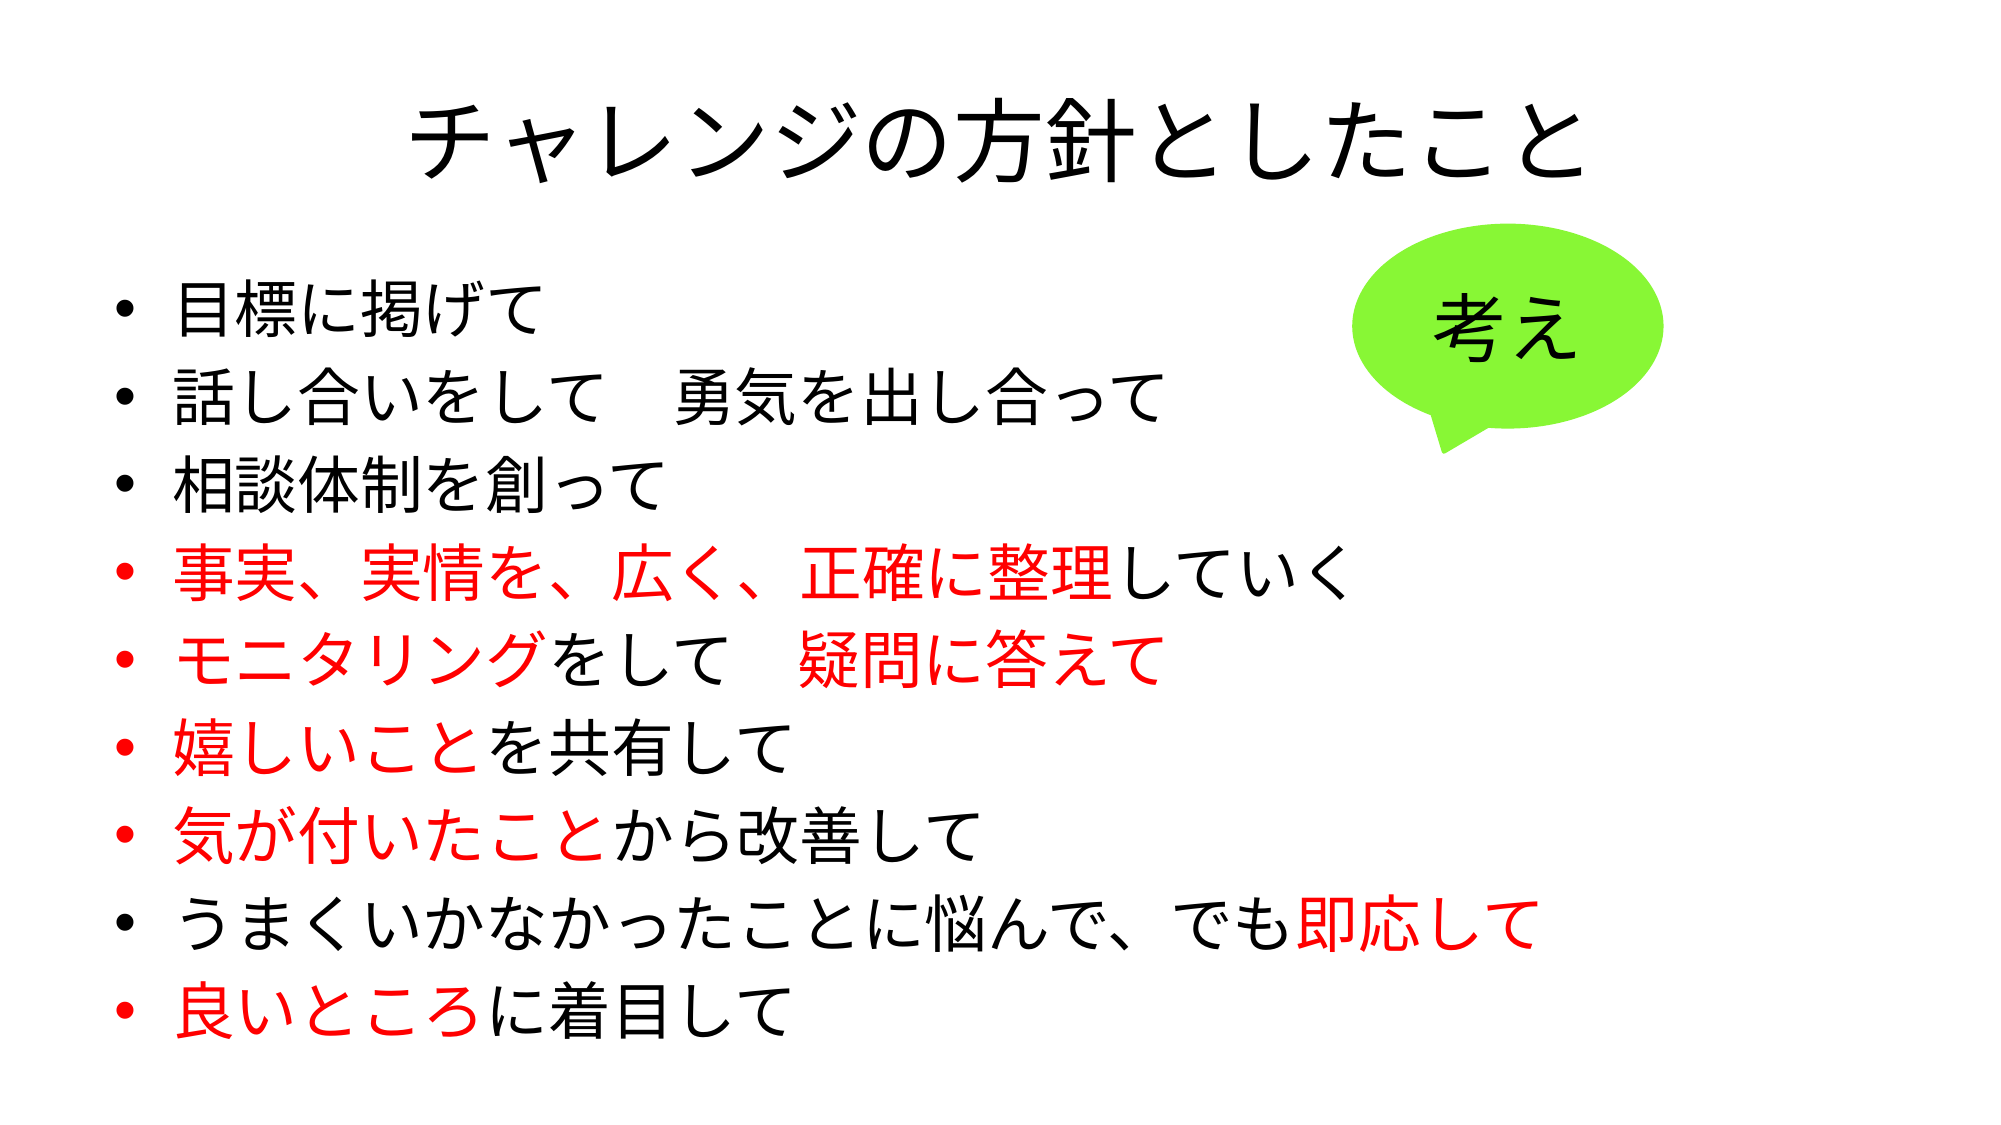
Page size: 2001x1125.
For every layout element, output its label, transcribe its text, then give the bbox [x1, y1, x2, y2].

text_box 考え [1352, 223, 1664, 454]
list 目標に掲げて 話し合いをして 勇気を出し合って 相談体制を創って 事実、実情を、広く、正確に整理していく モニタリングをして 疑問に答えて 嬉しいことを共有して 気が付いたことから改善して うまくいかなかったことに悩んで、でも即応して 良いところに着目して [99, 262, 1922, 1059]
title チャレンジの方針としたこと [99, 45, 1900, 233]
